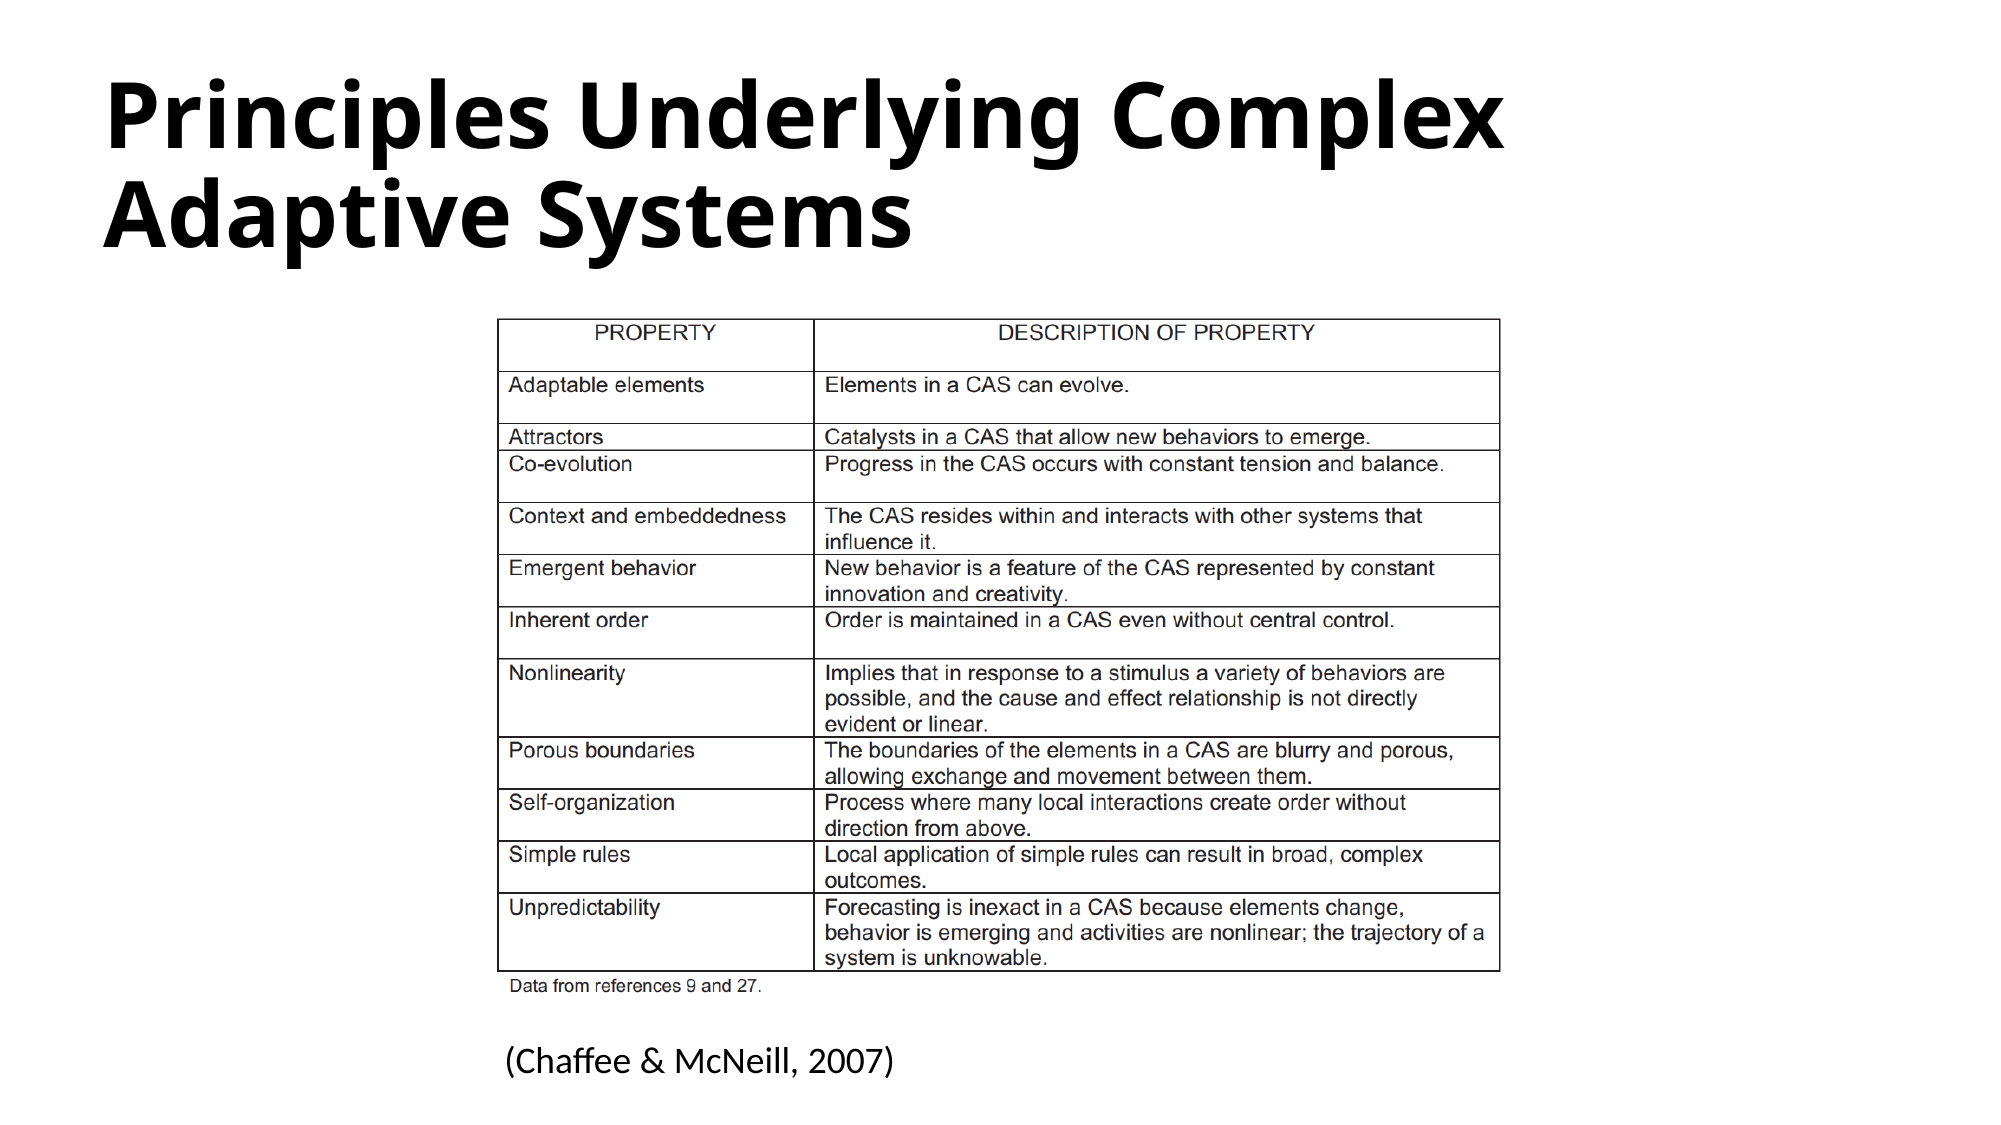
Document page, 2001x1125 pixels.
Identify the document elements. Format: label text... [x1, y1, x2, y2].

title Principles Underlying Complex Adaptive Systems [89, 59, 1914, 278]
text_box (Chaffee & McNeill, 2007) [489, 1028, 911, 1089]
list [486, 299, 1514, 1007]
